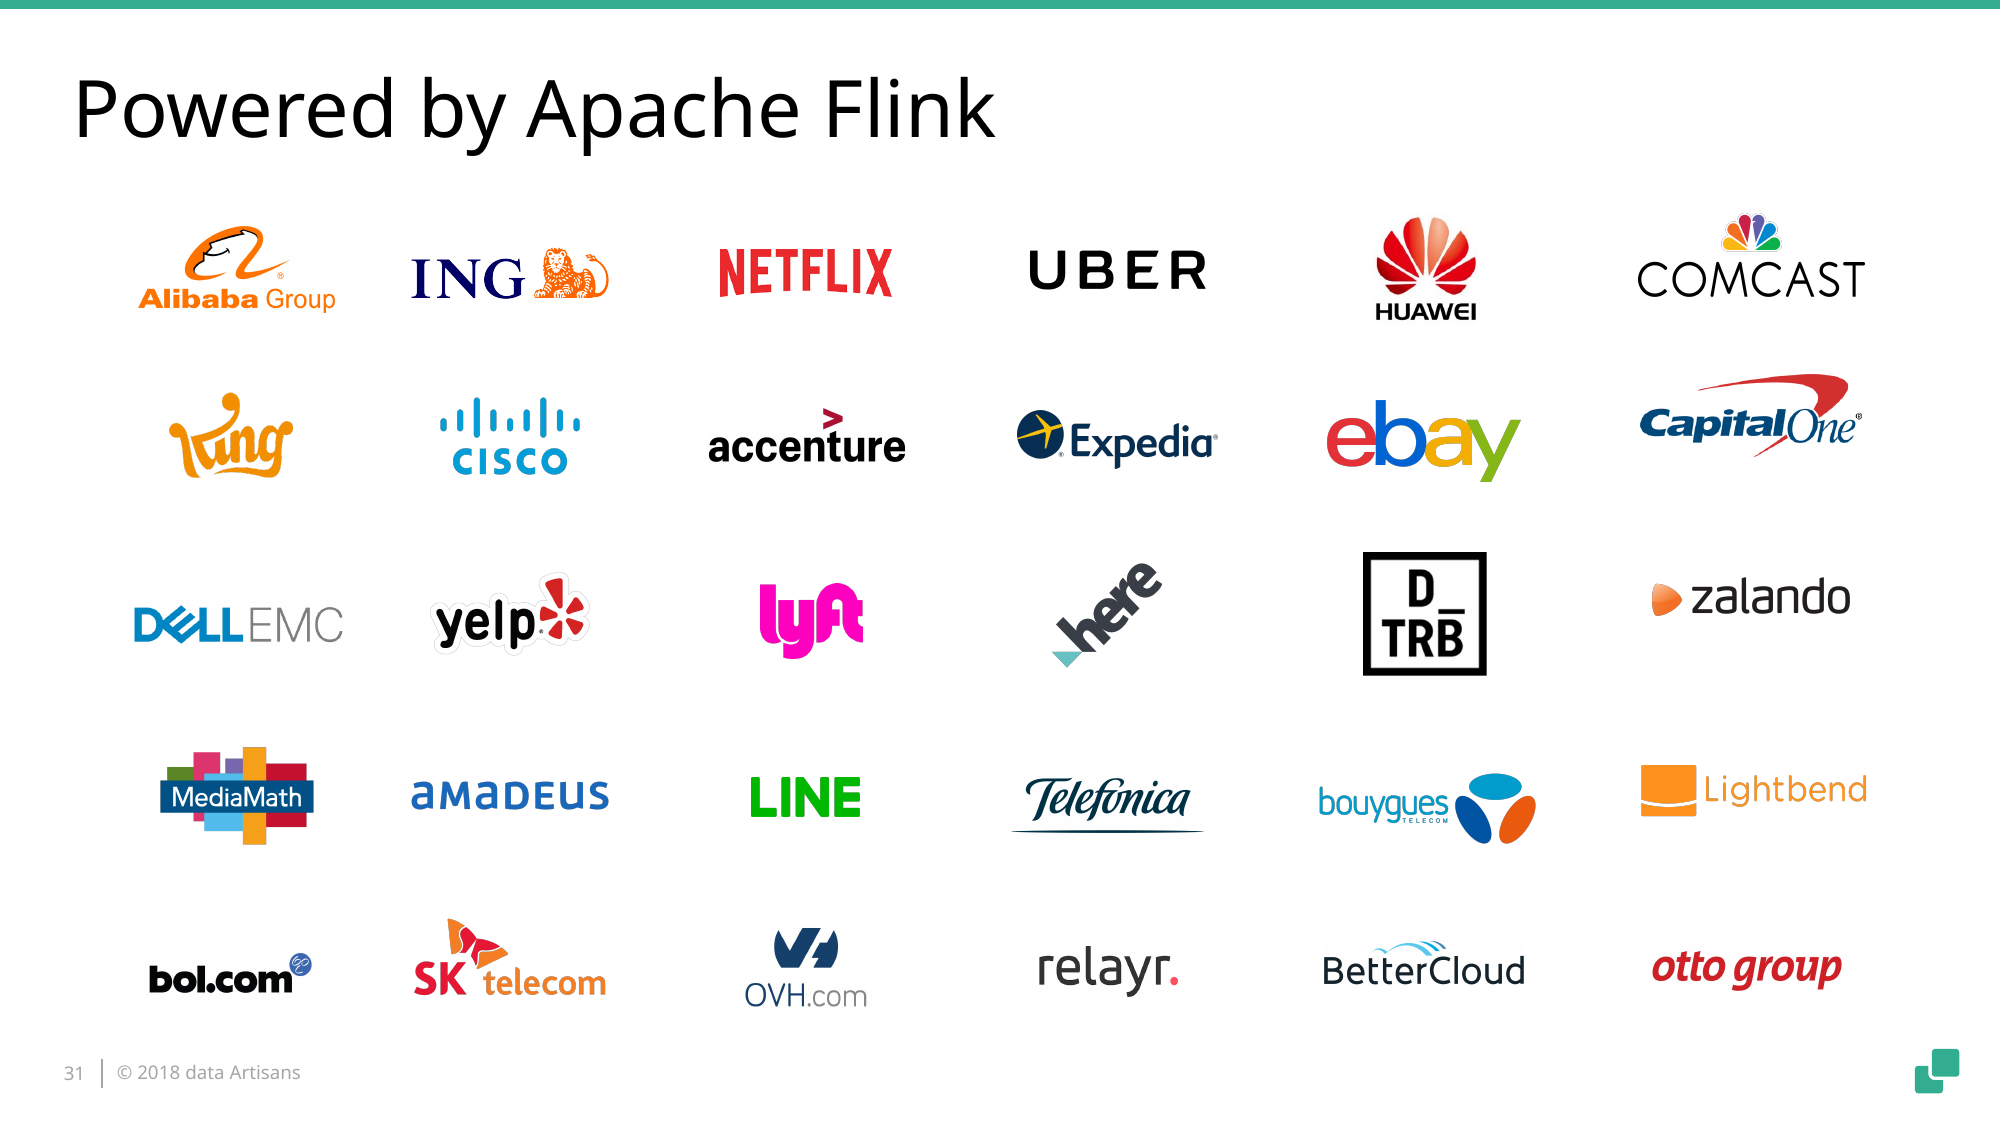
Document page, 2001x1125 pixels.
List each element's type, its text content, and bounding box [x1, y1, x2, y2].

title Powered by Apache Flink [57, 34, 1944, 192]
picture [1329, 518, 1520, 709]
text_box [113, 213, 1867, 1038]
